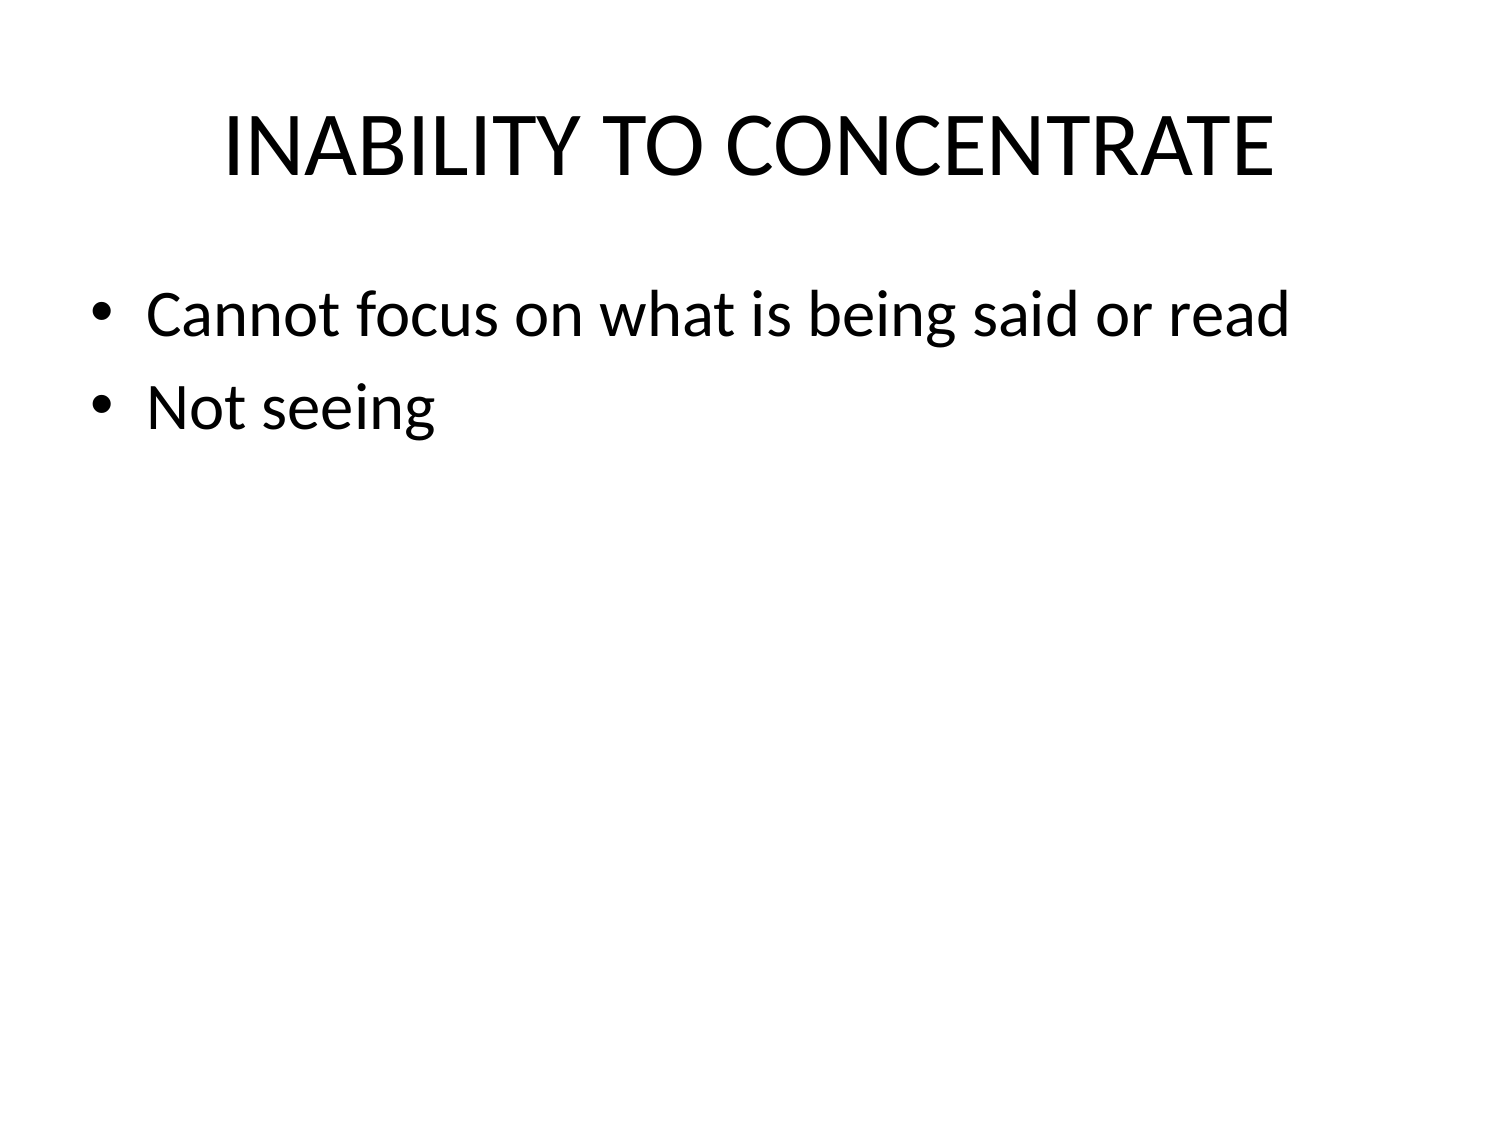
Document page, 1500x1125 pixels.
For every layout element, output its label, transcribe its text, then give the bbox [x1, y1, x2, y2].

title INABILITY TO CONCENTRATE [75, 45, 1425, 233]
list Cannot focus on what is being said or read Not seeing [75, 262, 1425, 1005]
